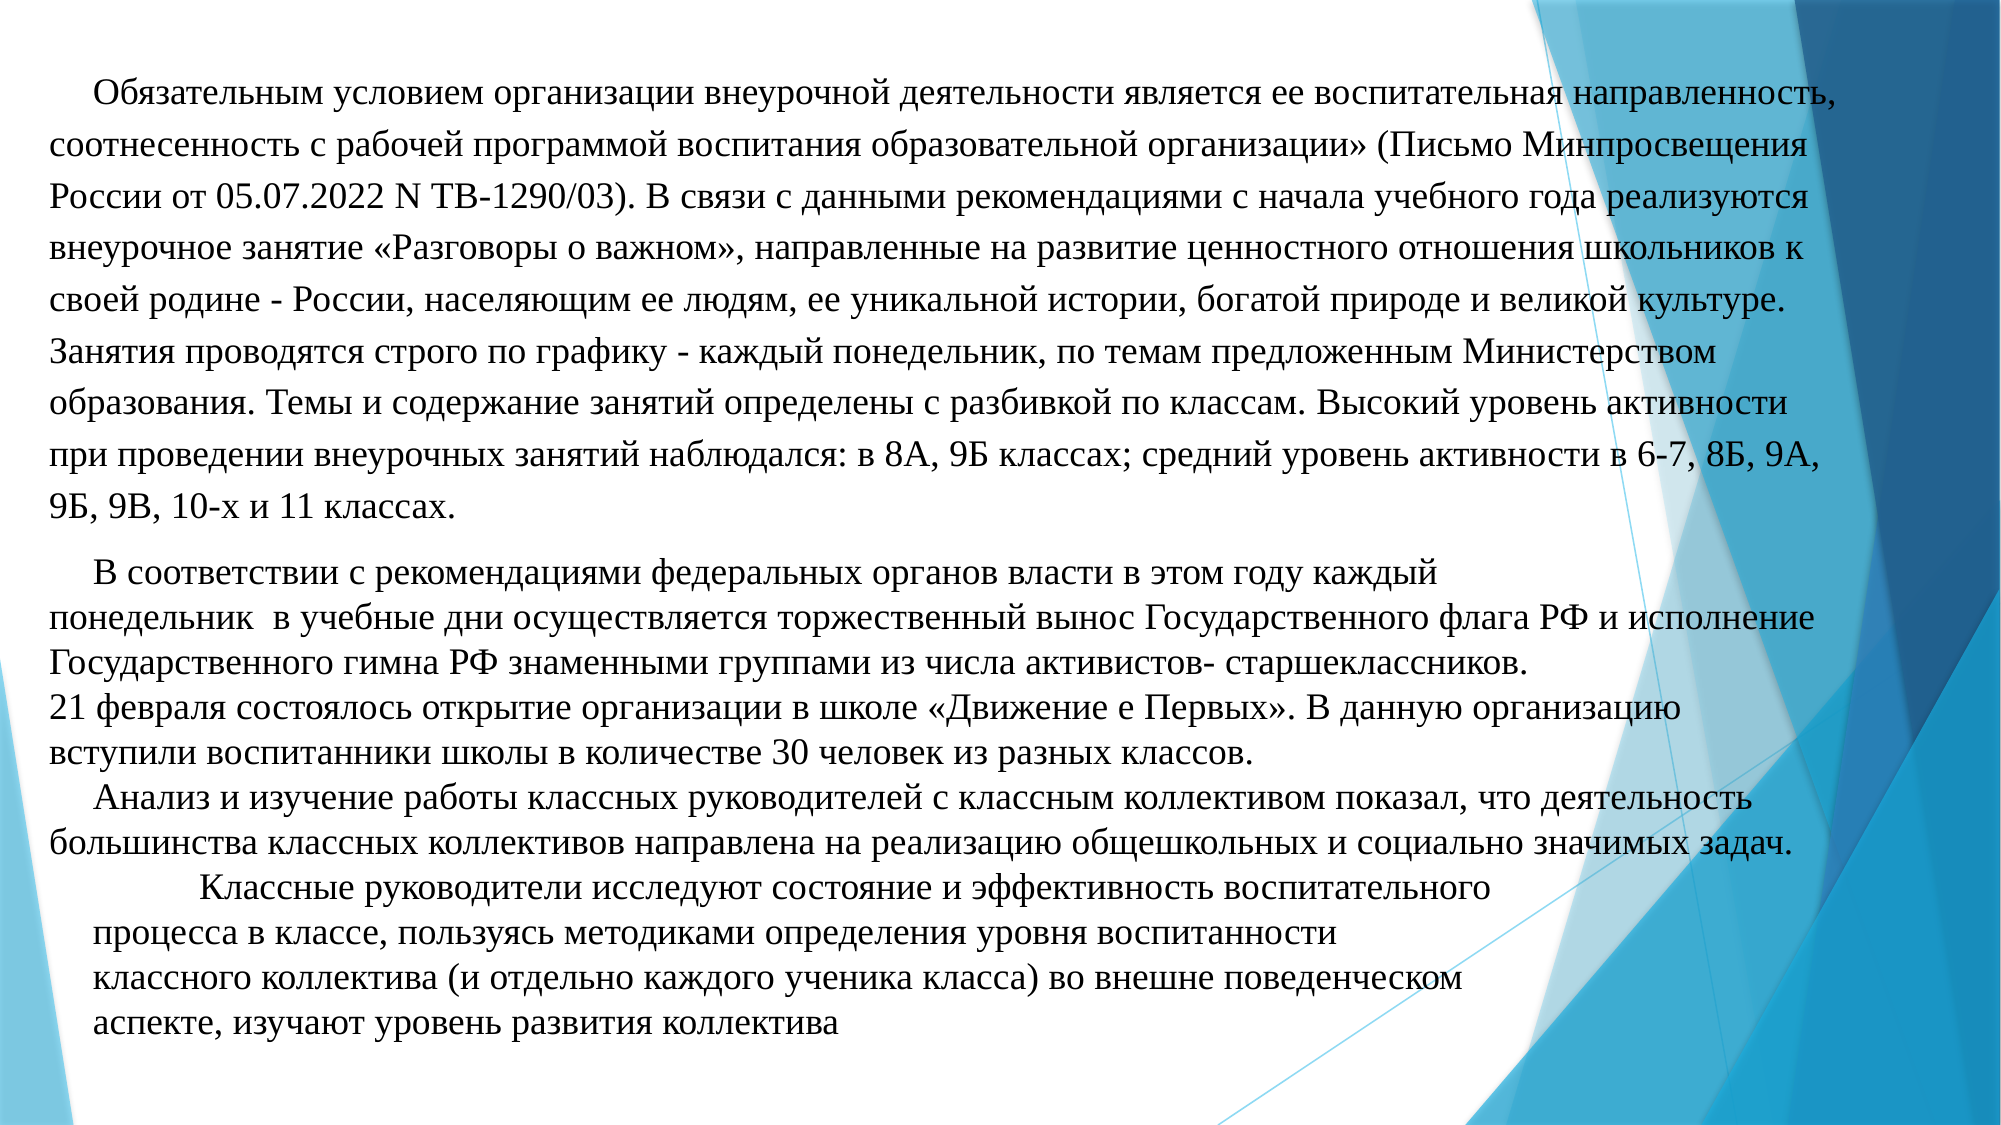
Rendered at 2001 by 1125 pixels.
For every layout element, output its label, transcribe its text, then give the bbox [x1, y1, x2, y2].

text_box Обязательным условием организации внеурочной деятельности является ее воспитательная направленность, соотнесенность с рабочей программой воспитания образовательной организации» (Письмо Минпросвещения России от 05.07.2022 N ТВ-1290/03). В связи с данными рекомендациями с начала учебного года реализуются внеурочное занятие «Разговоры о важном», направленные на развитие ценностного отношения школьников к своей родине - России, населяющим ее людям, ее уникальной истории, богатой природе и великой культуре. Занятия проводятся строго по графику - каждый понедельник, по темам предложенным Министерством образования. Темы и содержание занятий определены с разбивкой по классам. Высокий уровень активности при проведении внеурочных занятий наблюдался: в 8А, 9Б классах; средний уровень активности в 6-7, 8Б, 9А, 9Б, 9В, 10-х и 11 классах. В соответствии с рекомендациями федеральных органов власти в этом году каждый понедельник в учебные дни осуществляется торжественный вынос Государственного флага РФ и исполнение Государственного гимна РФ знаменными группами из числа активистов- старшеклассников. 21 февраля состоялось открытие организации в школе «Движение е Первых». В данную организацию вступили воспитанники школы в количестве 30 человек из разных классов. Анализ и изучение работы классных руководителей с классным коллективом показал, что деятельность большинства классных коллективов направлена на реализацию общешкольных и социально значимых задач. Классные руководители исследуют состояние и эффективность воспитательного процесса в классе, пользуясь методиками определения уровня воспитанности классного коллектива (и отдельно каждого ученика класса) во внешне поведенческом аспекте, изучают уровень развития коллектива [34, 53, 1860, 1095]
